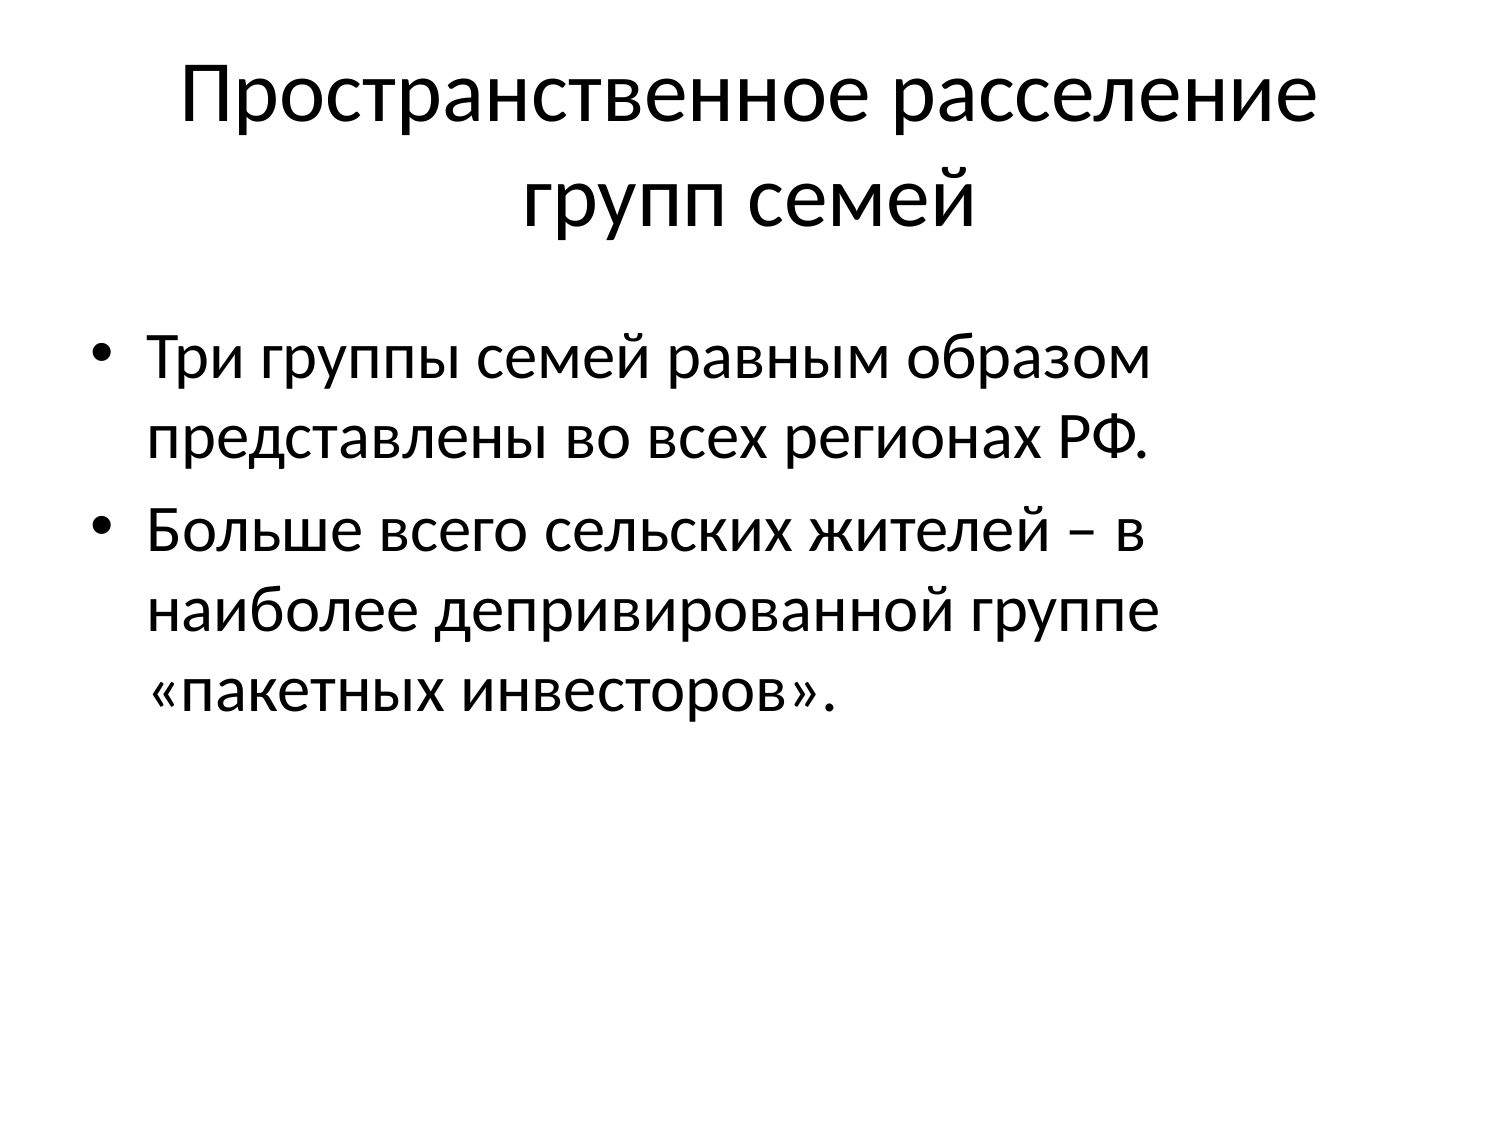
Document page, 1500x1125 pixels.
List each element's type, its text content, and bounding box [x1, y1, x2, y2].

title Пространственное расселение групп семей [74, 44, 1426, 233]
list Три группы семей равным образом представлены во всех регионах РФ. Больше всего сельских жителей – в наиболее депривированной группе «пакетных инвесторов». [74, 303, 1426, 1047]
